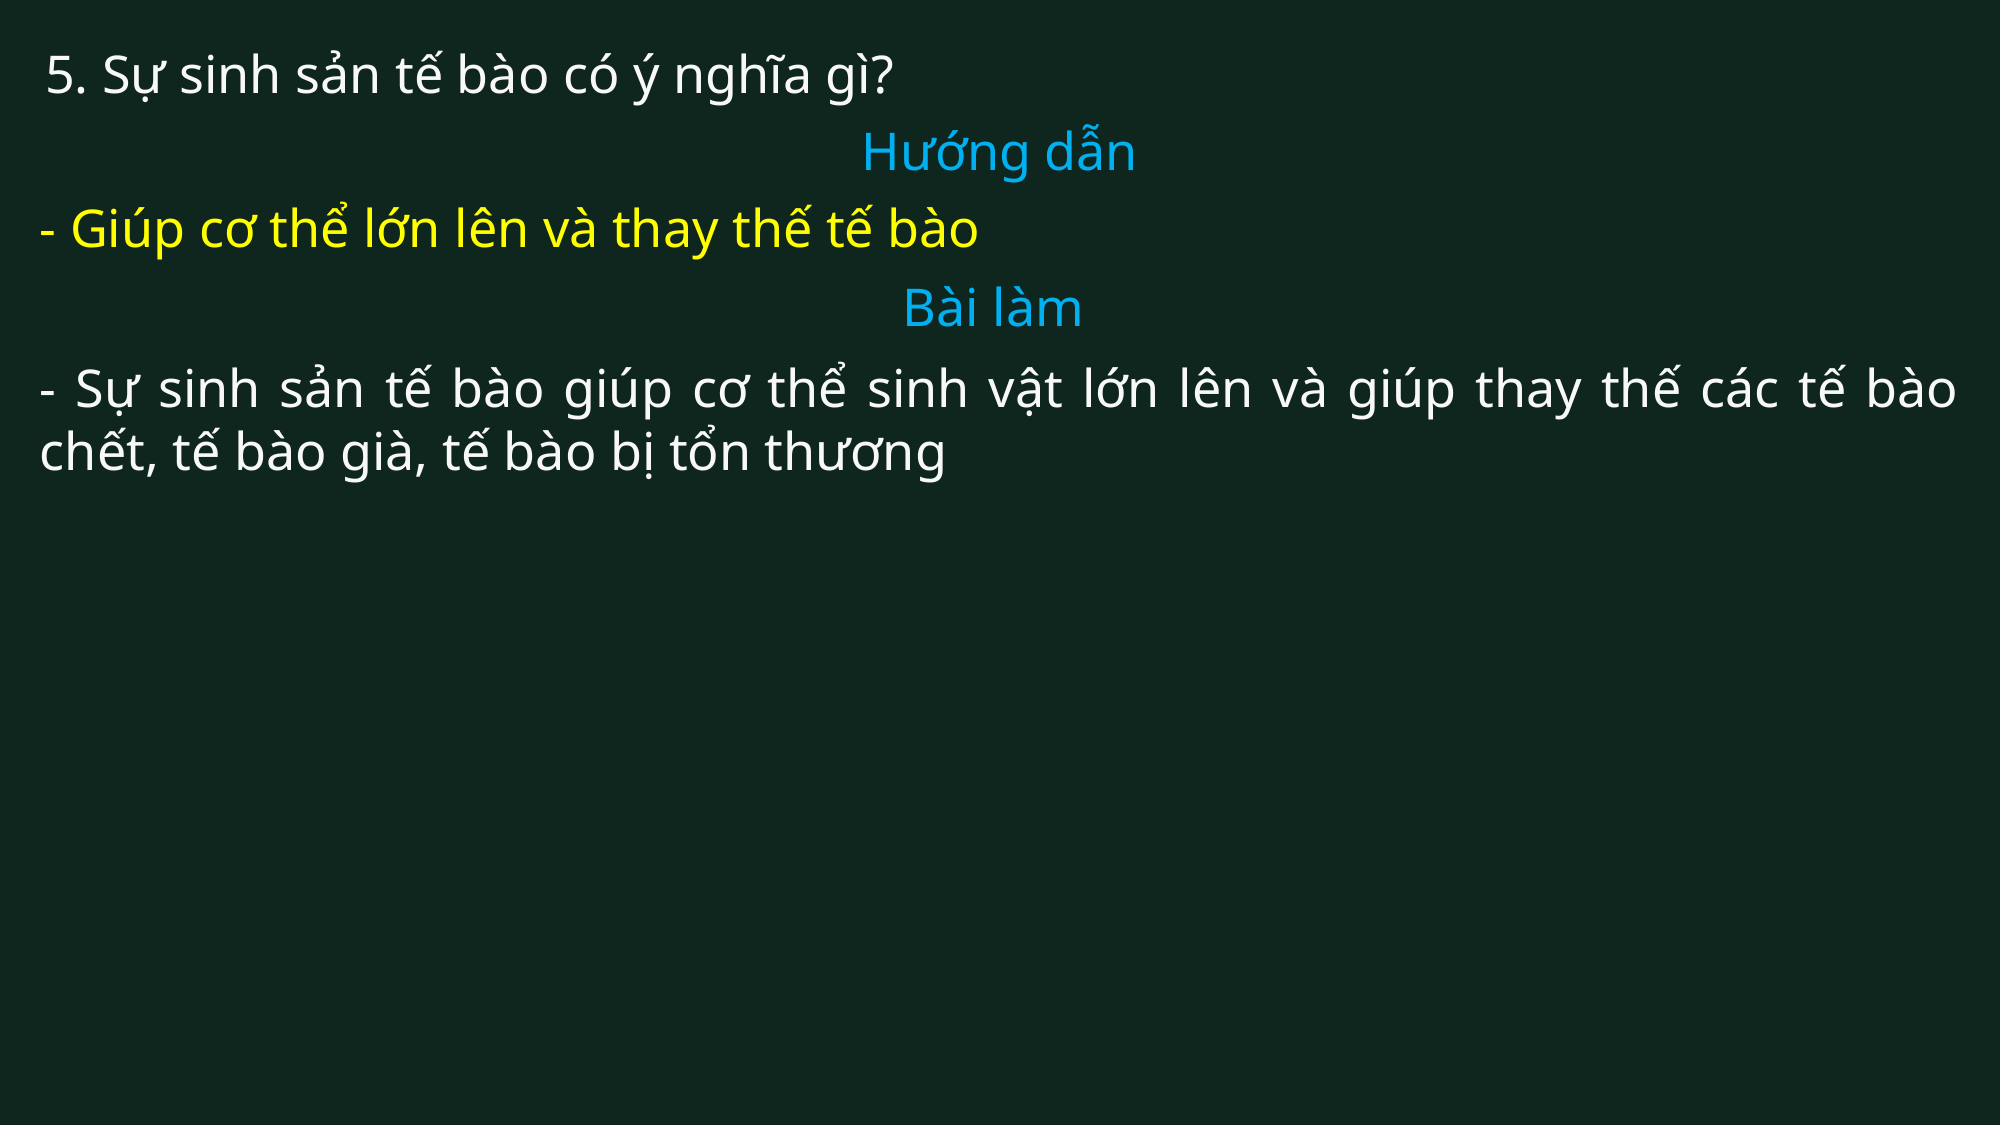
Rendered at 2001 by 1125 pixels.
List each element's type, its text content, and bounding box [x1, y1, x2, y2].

text_box Bài làm [844, 275, 1156, 339]
text_box - Giúp cơ thể lớn lên và thay thế tế bào [24, 180, 1975, 275]
text_box - Sự sinh sản tế bào giúp cơ thể sinh vật lớn lên và giúp thay thế các tế bào chết, tế bào già, tế bào bị tổn thương [24, 340, 1975, 435]
title 5. Sự sinh sản tế bào có ý nghĩa gì? [24, 21, 1975, 133]
text_box Hướng dẫn [844, 117, 1156, 180]
